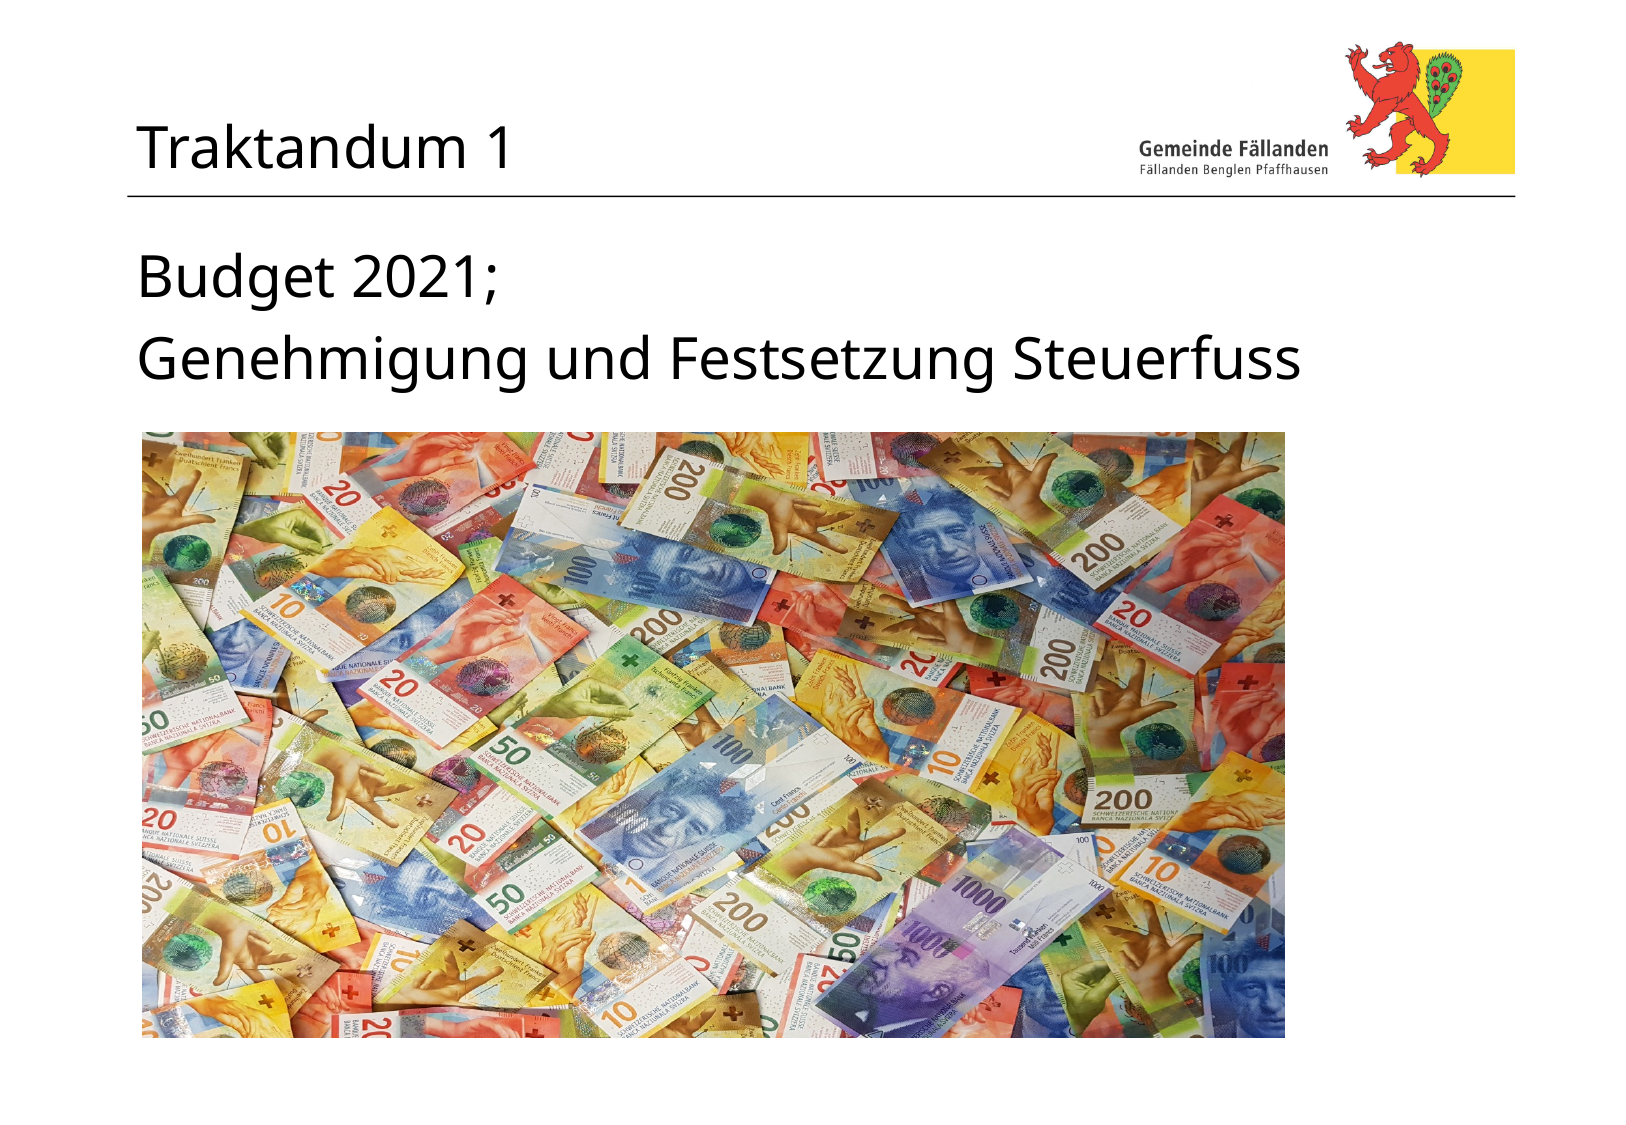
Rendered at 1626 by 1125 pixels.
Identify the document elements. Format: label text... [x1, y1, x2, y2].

title Traktandum 1 [121, 101, 1076, 190]
list Budget 2021; Genehmigung und Festsetzung Steuerfuss [121, 231, 1504, 965]
picture [141, 432, 1286, 1038]
picture [1066, 12, 1515, 178]
